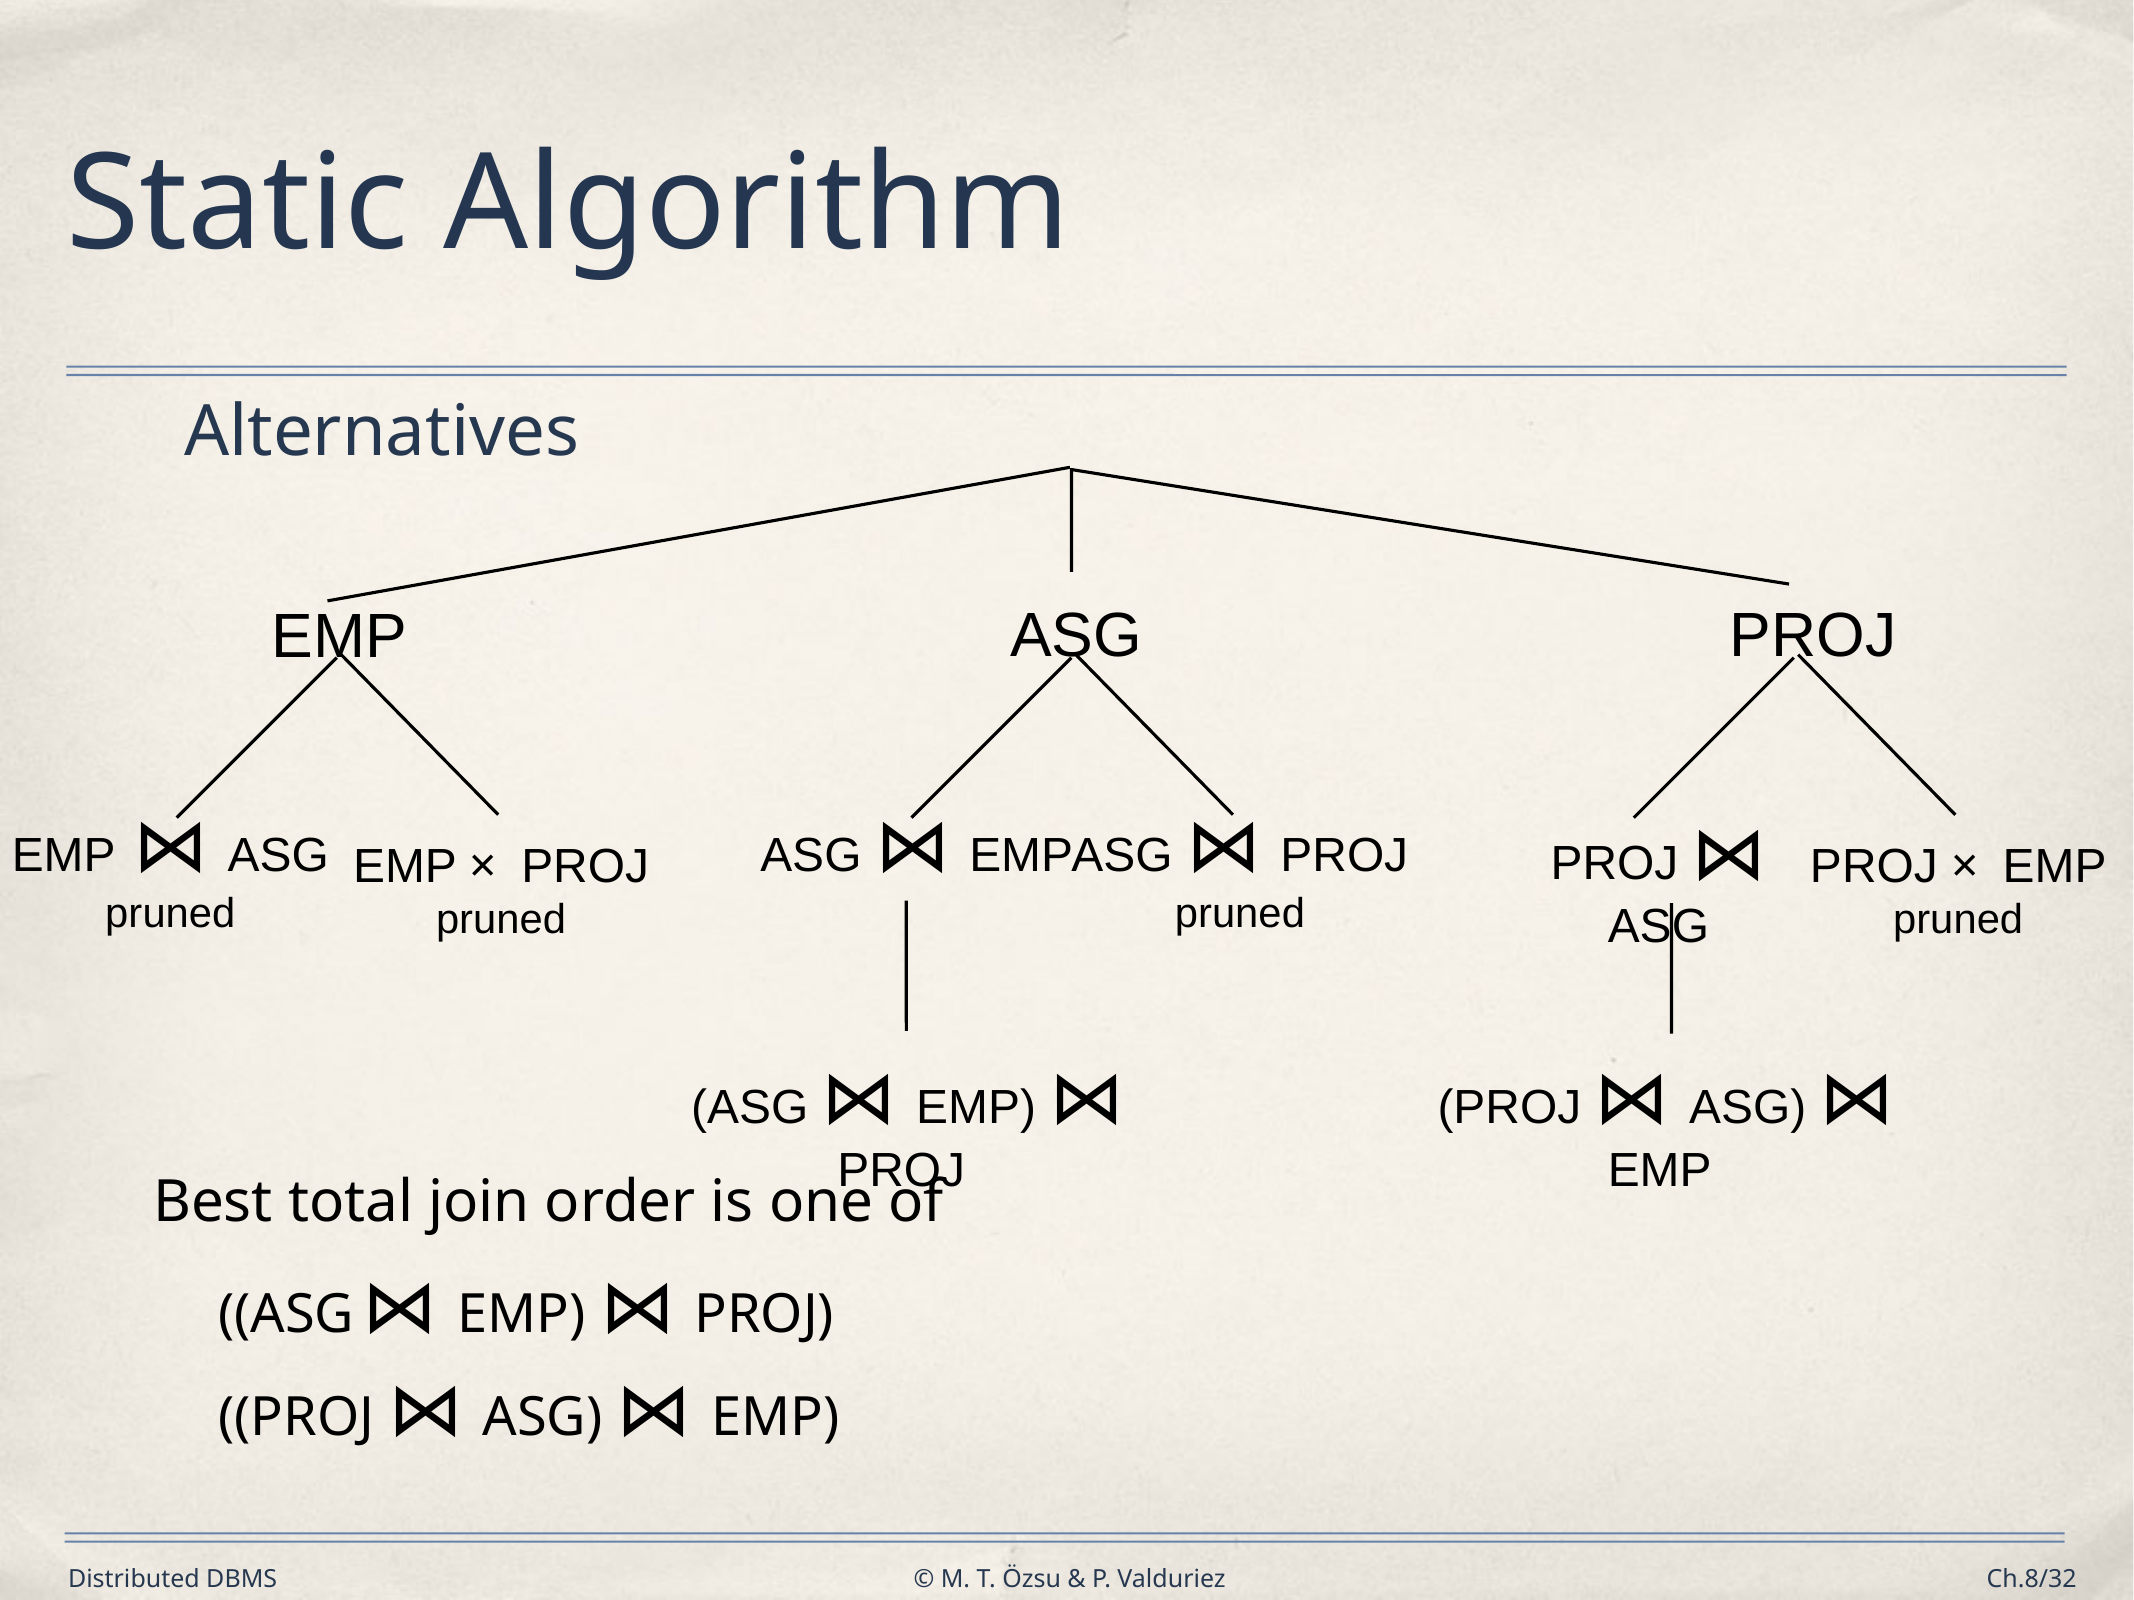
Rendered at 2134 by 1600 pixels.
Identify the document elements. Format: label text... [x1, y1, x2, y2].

text_box PROJ [1708, 583, 1918, 653]
text_box (ASG ⋈ EMP) ⋈ PROJ [605, 1037, 1210, 1206]
list Best total join order is one of ((ASG ⋈ EMP) ⋈ PROJ) ((PROJ ⋈ ASG) ⋈ EMP) [145, 1154, 1817, 1514]
text_box Alternatives [163, 373, 601, 480]
text_box ASG ⋈ EMP [739, 785, 1050, 947]
picture [0, 0, 2134, 1600]
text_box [1633, 654, 1956, 818]
text_box EMP ⋈ ASG pruned [0, 785, 350, 947]
text_box EMP [250, 584, 428, 653]
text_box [911, 654, 1234, 818]
text_box ASG [988, 583, 1164, 653]
text_box PROJ × EMP pruned [1833, 823, 2128, 953]
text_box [176, 654, 499, 818]
text_box ASG ⋈ PROJ pruned [1050, 785, 1430, 947]
title Static Algorithm [58, 72, 2075, 338]
text_box (PROJ ⋈ ASG) ⋈ EMP [1367, 1037, 1965, 1206]
text_box EMP × PROJ pruned [332, 823, 671, 953]
text_box PROJ ⋈ ASG [1484, 794, 1833, 1013]
